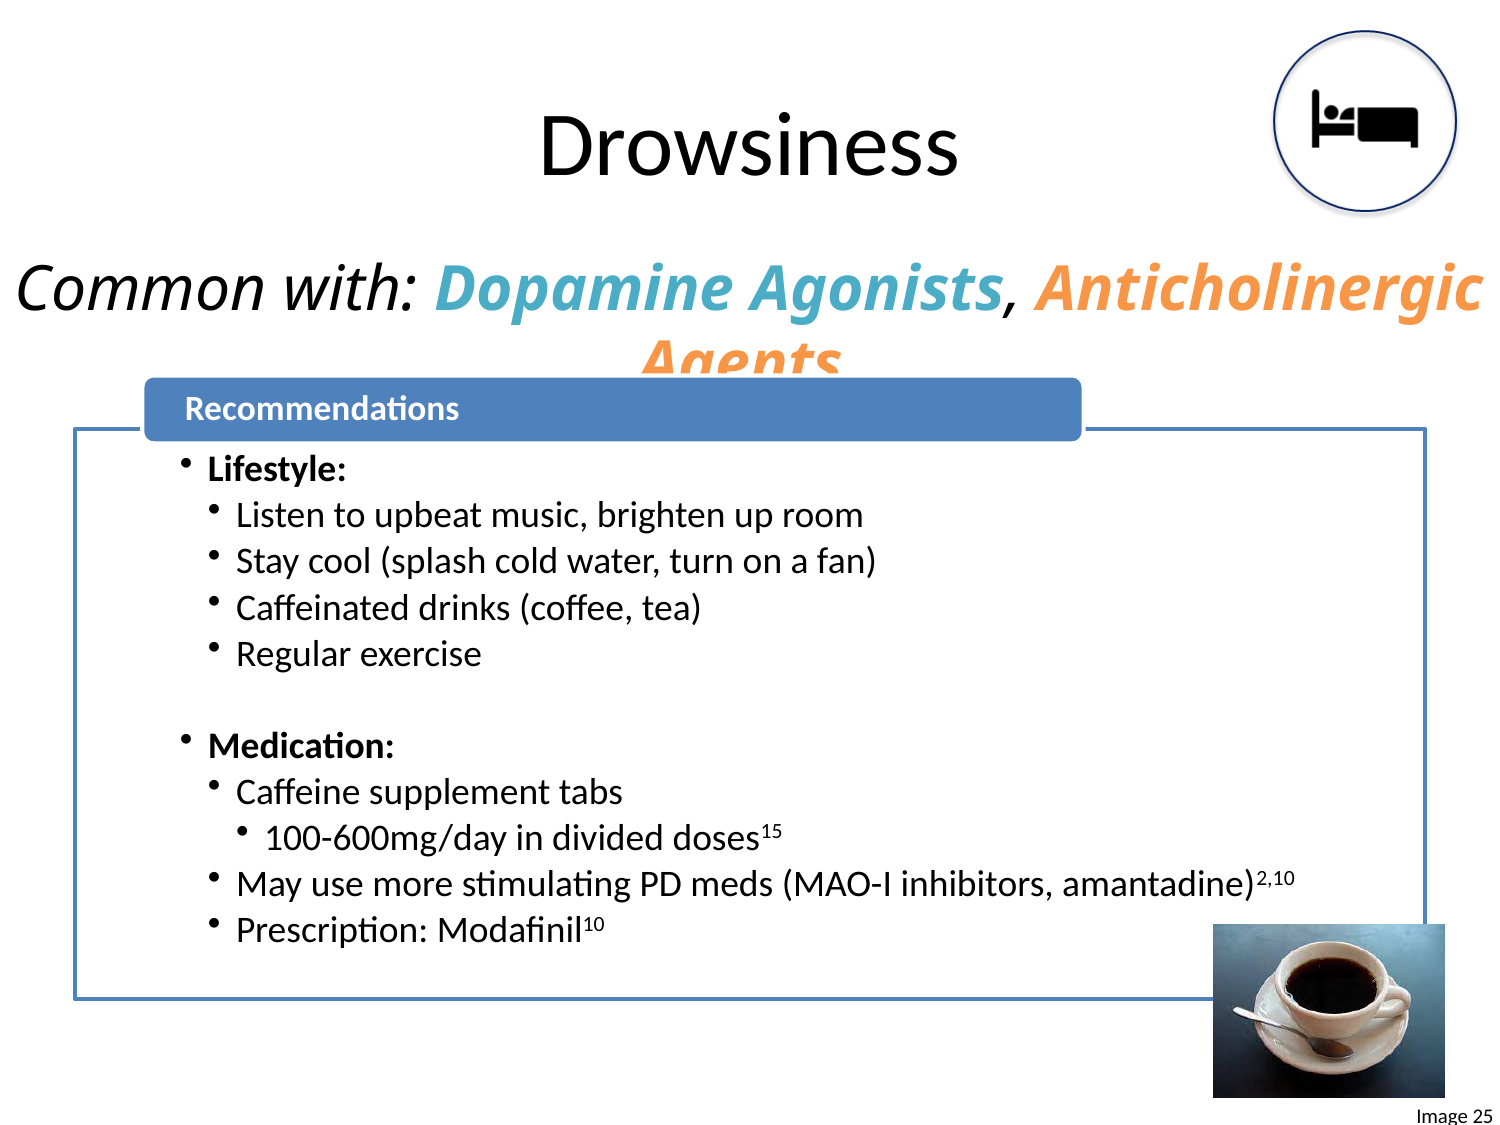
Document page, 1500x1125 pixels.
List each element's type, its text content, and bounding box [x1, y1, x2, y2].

text_box Image 25 [1401, 1094, 1500, 1125]
picture [1266, 27, 1464, 223]
picture [1213, 924, 1446, 1098]
title Drowsiness [75, 45, 1425, 233]
list Common with: Dopamine Agonists, Anticholinergic Agents [0, 240, 1500, 983]
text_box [74, 373, 1426, 1002]
